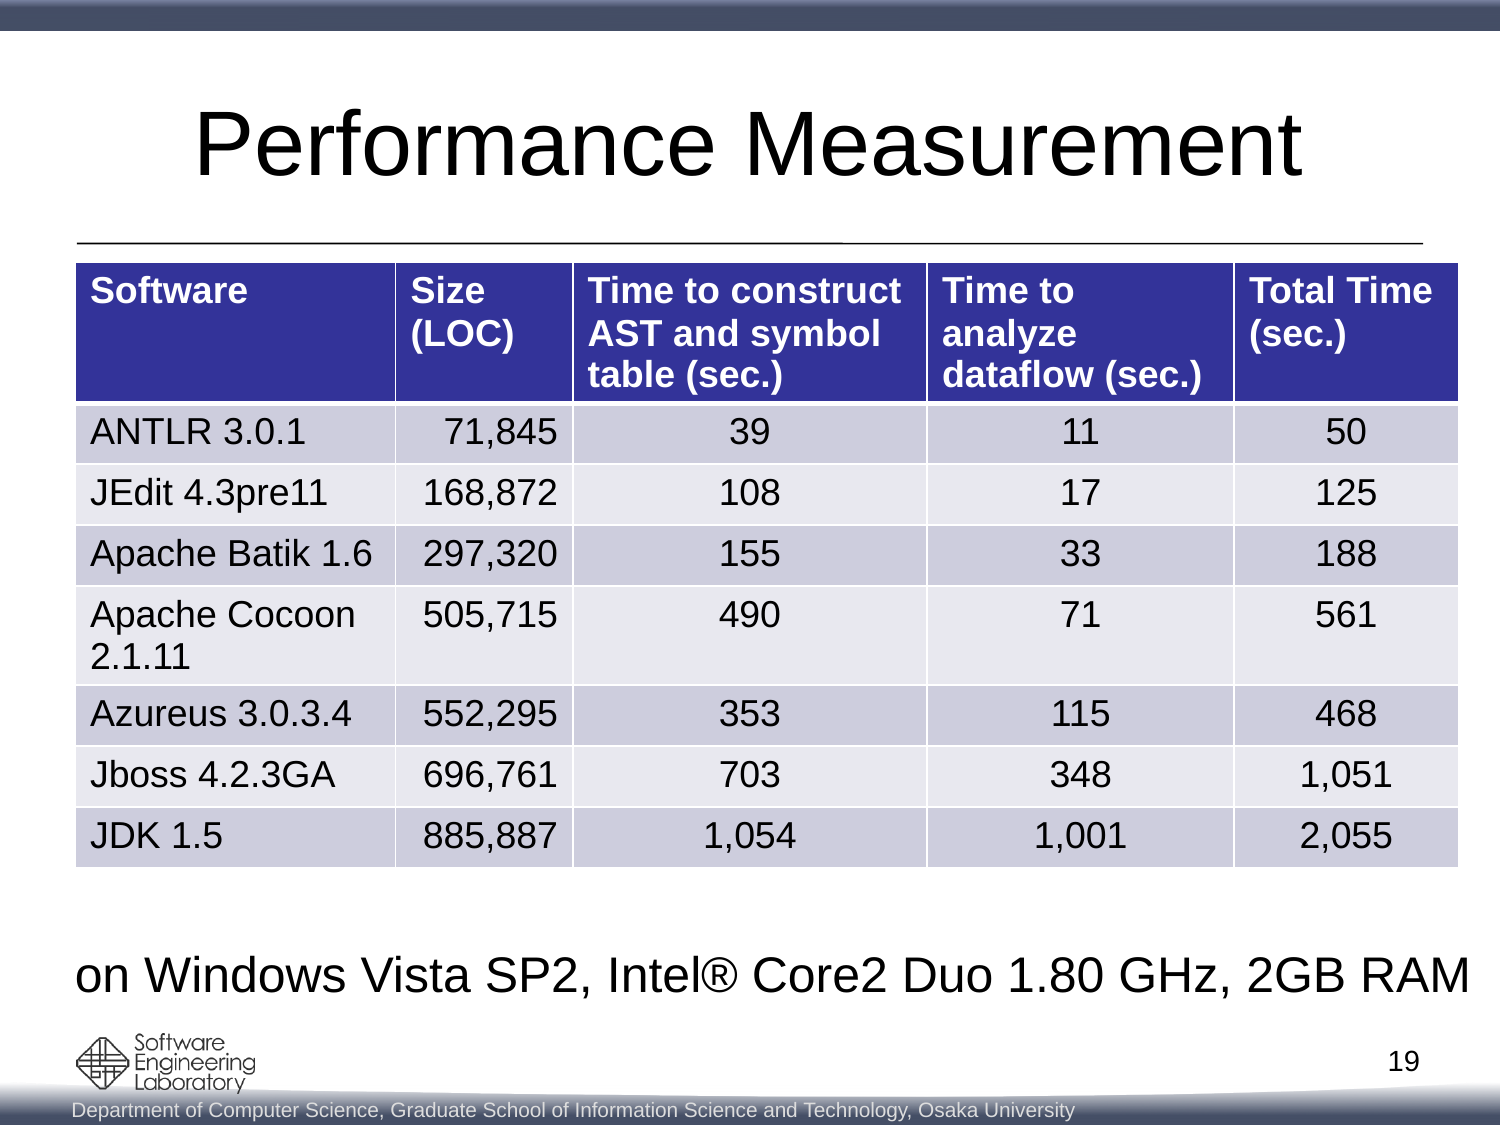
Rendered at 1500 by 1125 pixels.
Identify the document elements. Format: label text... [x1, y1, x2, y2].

table_cell 1,054 [574, 808, 926, 867]
table_cell 39 [574, 406, 926, 463]
table_cell 50 [1235, 406, 1458, 463]
table_cell 297,320 [396, 526, 572, 585]
table_cell 155 [574, 526, 926, 585]
table_cell 696,761 [396, 747, 572, 806]
table_cell 108 [574, 465, 926, 524]
table_cell Apache Cocoon 2.1.11 [76, 587, 395, 684]
table_cell 115 [928, 686, 1233, 745]
table_cell JDK 1.5 [76, 808, 395, 867]
table_cell Azureus 3.0.3.4 [76, 686, 395, 745]
table_cell Jboss 4.2.3GA [76, 747, 395, 806]
table_header Total Time (sec.) [1235, 263, 1458, 401]
table_cell 71,845 [396, 406, 572, 463]
table_cell 11 [928, 406, 1233, 463]
table_cell 71 [928, 587, 1233, 684]
table_header Software [76, 263, 395, 401]
table_cell 885,887 [396, 808, 572, 867]
table_cell 33 [928, 526, 1233, 585]
table_cell 552,295 [396, 686, 572, 745]
table_cell 561 [1235, 587, 1458, 684]
slide_number 19 [1246, 1034, 1436, 1083]
table_cell 125 [1235, 465, 1458, 524]
table_cell 490 [574, 587, 926, 684]
table_header Time to construct AST and symbol table (sec.) [574, 263, 926, 401]
picture [0, 0, 1500, 31]
table_cell ANTLR 3.0.1 [76, 406, 395, 463]
table_cell 17 [928, 465, 1233, 524]
table_header Size (LOC) [396, 263, 572, 401]
table_cell 1,051 [1235, 747, 1458, 806]
table_cell 188 [1235, 526, 1458, 585]
title Performance Measurement [74, 44, 1424, 233]
table_cell 348 [928, 747, 1233, 806]
table_cell Apache Batik 1.6 [76, 526, 395, 585]
table_cell 353 [574, 686, 926, 745]
picture [0, 1033, 1500, 1125]
table_cell JEdit 4.3pre11 [76, 465, 395, 524]
table_cell 168,872 [396, 465, 572, 524]
table_cell 468 [1235, 686, 1458, 745]
text_box on Windows Vista SP2, Intel® Core2 Duo 1.80 GHz, 2GB RAM [60, 935, 1488, 1011]
table_cell 2,055 [1235, 808, 1458, 867]
table_cell 1,001 [928, 808, 1233, 867]
table_header Time to analyze dataflow (sec.) [928, 263, 1233, 401]
table_cell 505,715 [396, 587, 572, 684]
table_cell 703 [574, 747, 926, 806]
